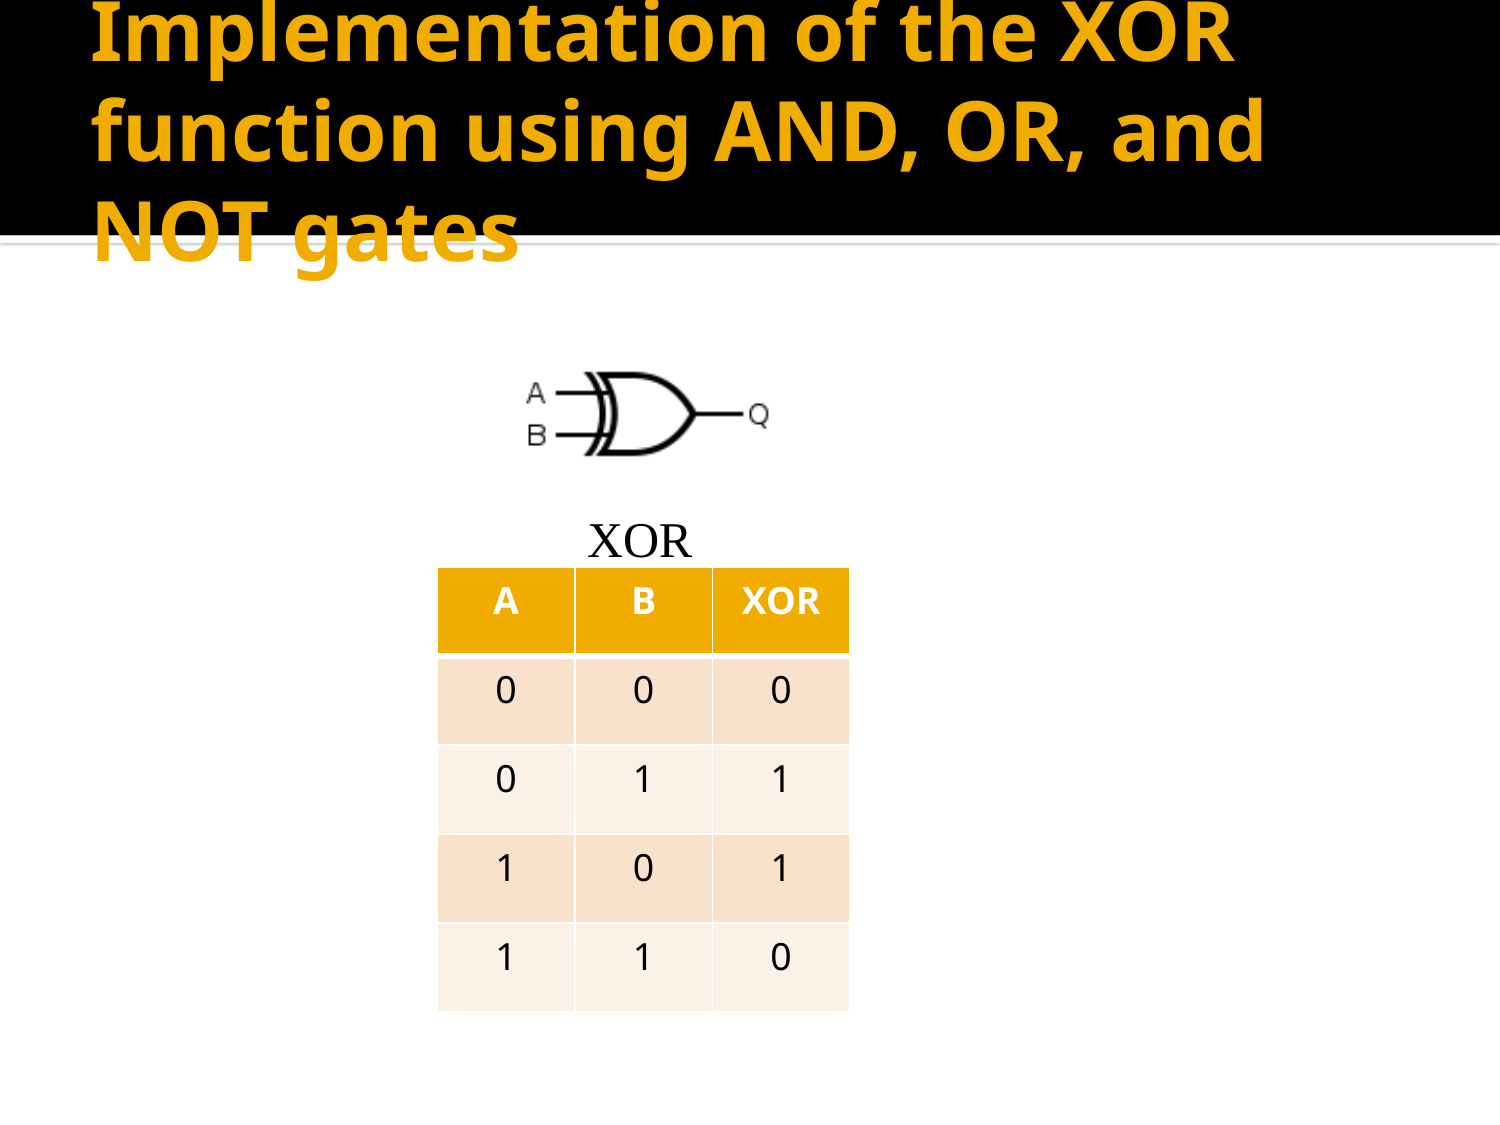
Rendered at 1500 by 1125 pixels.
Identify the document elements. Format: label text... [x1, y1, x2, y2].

table_cell 1 [576, 746, 712, 833]
table_cell 0 [576, 835, 712, 922]
text_box XOR [572, 499, 708, 575]
table_cell 0 [438, 659, 574, 744]
table_cell 0 [438, 746, 574, 833]
table_cell 1 [713, 746, 849, 833]
table_cell 0 [576, 659, 712, 744]
table_cell 1 [438, 835, 574, 922]
picture [524, 362, 775, 467]
table_header XOR [713, 568, 849, 653]
table_header B [576, 568, 712, 653]
title Implementation of the XOR function using AND, OR, and NOT gates [75, 25, 1425, 231]
table_cell 1 [713, 835, 849, 922]
table_cell 0 [713, 659, 849, 744]
table_cell 0 [713, 924, 849, 1011]
table_cell 1 [438, 924, 574, 1011]
table_cell 1 [576, 924, 712, 1011]
table_header A [438, 568, 574, 653]
